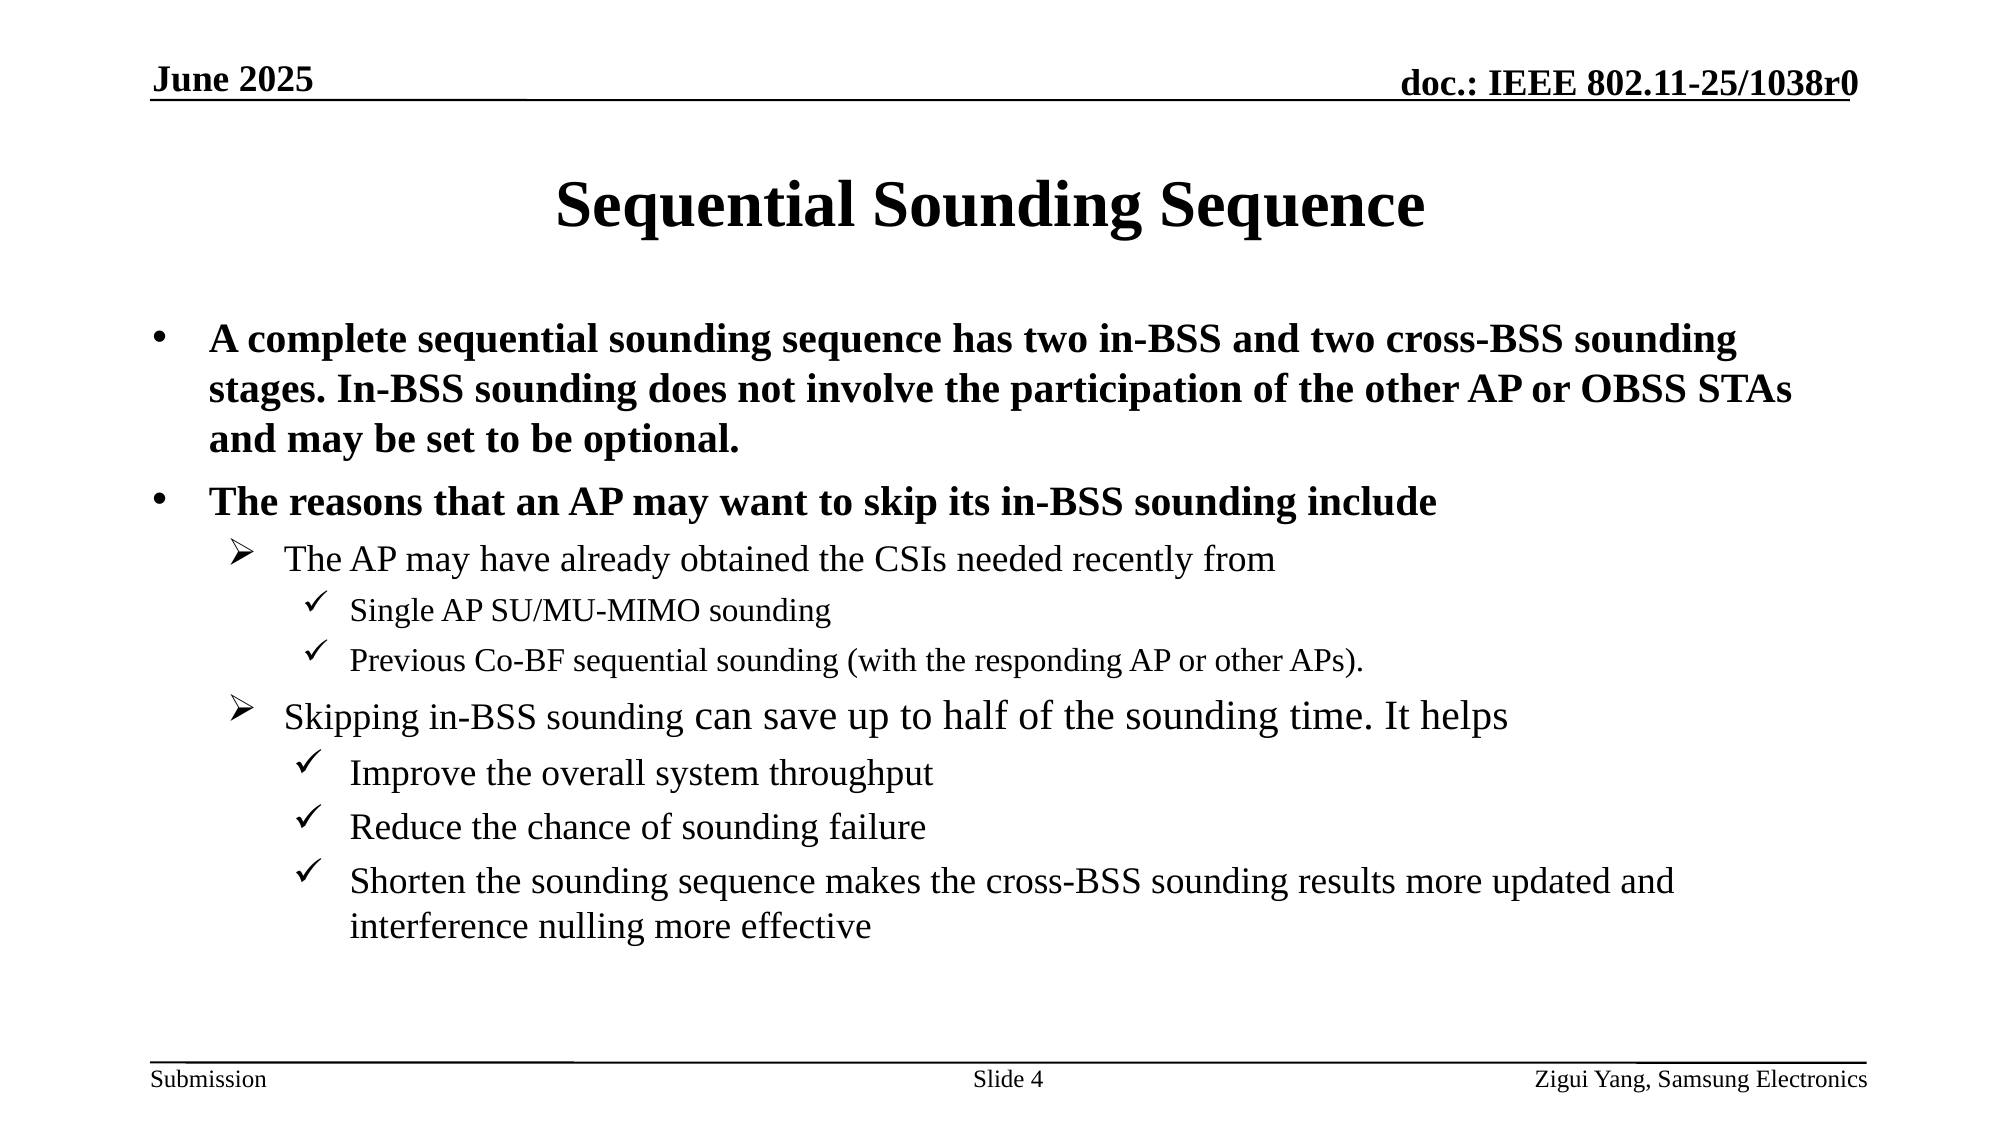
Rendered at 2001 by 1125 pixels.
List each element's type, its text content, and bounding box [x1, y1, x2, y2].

title Sequential Sounding Sequence [149, 112, 1850, 288]
slide_number Slide 4 [950, 1061, 1067, 1123]
footer Zigui Yang, Samsung Electronics [1171, 1061, 1869, 1093]
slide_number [152, 54, 563, 100]
list A complete sequential sounding sequence has two in-BSS and two cross-BSS sounding stages. In-BSS sounding does not involve the participation of the other AP or OBSS STAs and may be set to be optional. The reasons that an AP may want to skip its in-BSS sounding include The AP may have already obtained the CSIs needed recently from Single AP SU/MU-MIMO sounding Previous Co-BF sequential sounding (with the responding AP or other APs). Skipping in-BSS sounding can save up to half of the sounding time. It helps Improve the overall system throughput Reduce the chance of sounding failure Shorten the sounding sequence makes the cross-BSS sounding results more updated and interference nulling more effective [137, 303, 1838, 979]
